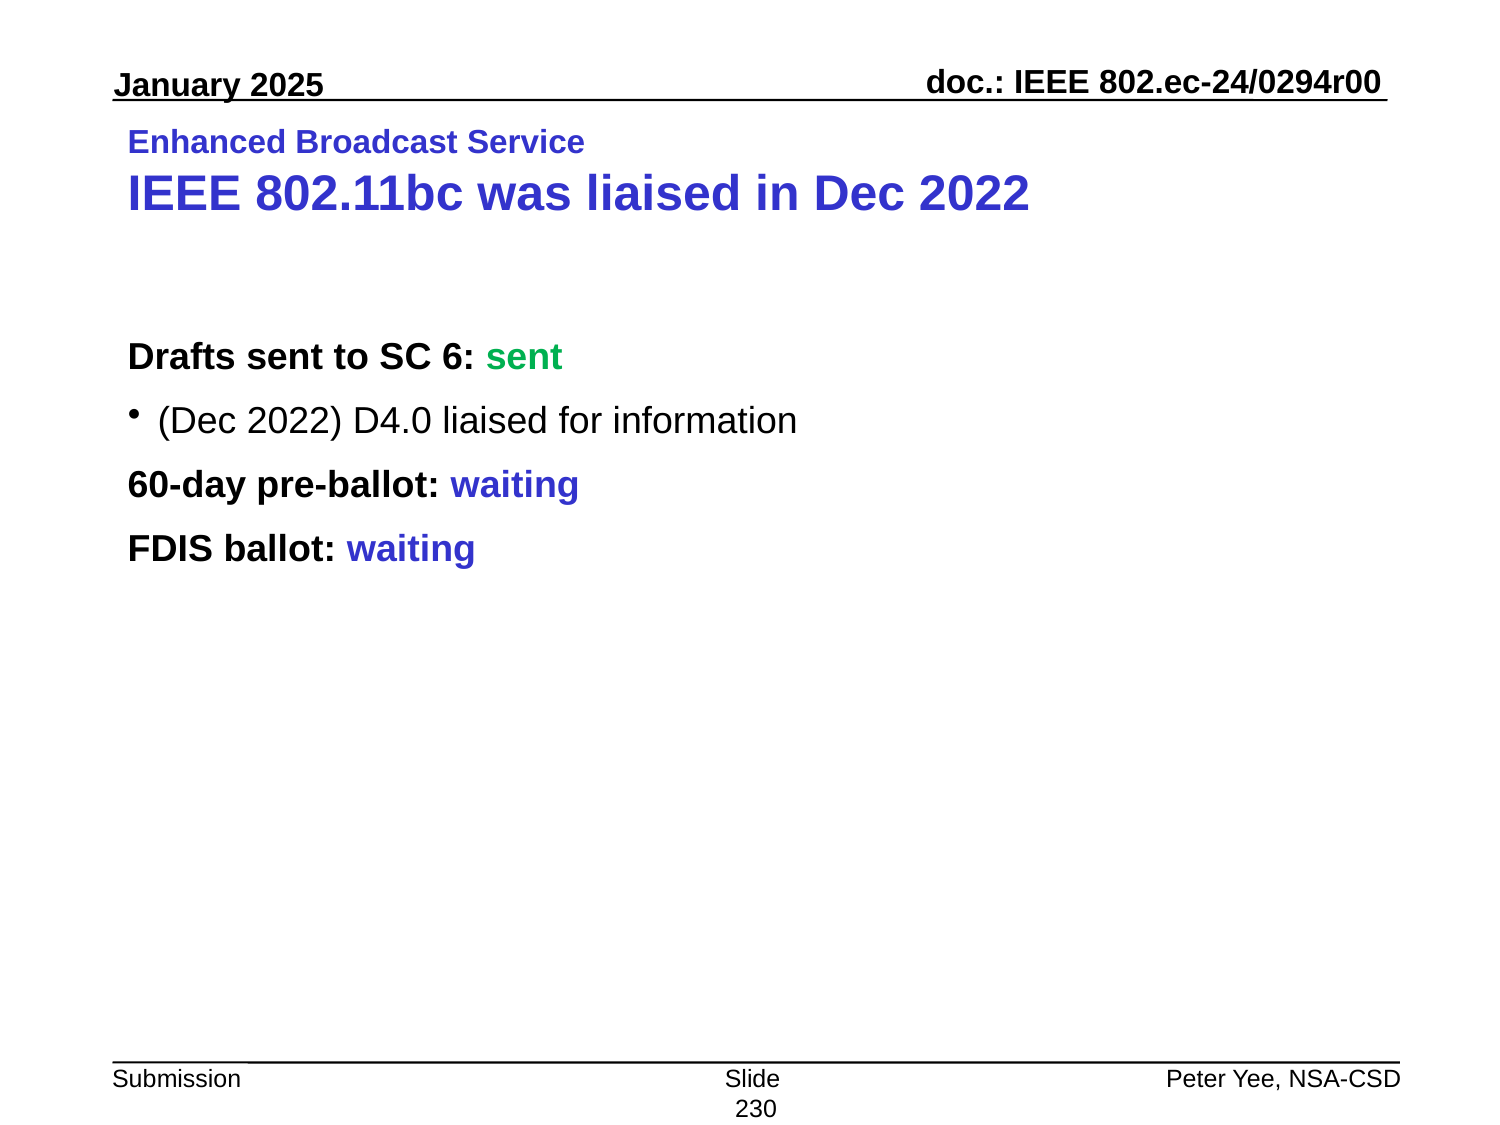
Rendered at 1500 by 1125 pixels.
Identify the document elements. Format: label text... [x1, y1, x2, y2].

footer Peter Yee, NSA-CSD [1164, 1061, 1402, 1093]
title Enhanced Broadcast Service IEEE 802.11bc was liaised in Dec 2022 [112, 112, 1388, 288]
list Drafts sent to SC 6: sent (Dec 2022) D4.0 liaised for information 60-day pre-ballot: waiting FDIS ballot: waiting [112, 324, 1388, 1000]
slide_number Slide 230 [709, 1061, 803, 1093]
